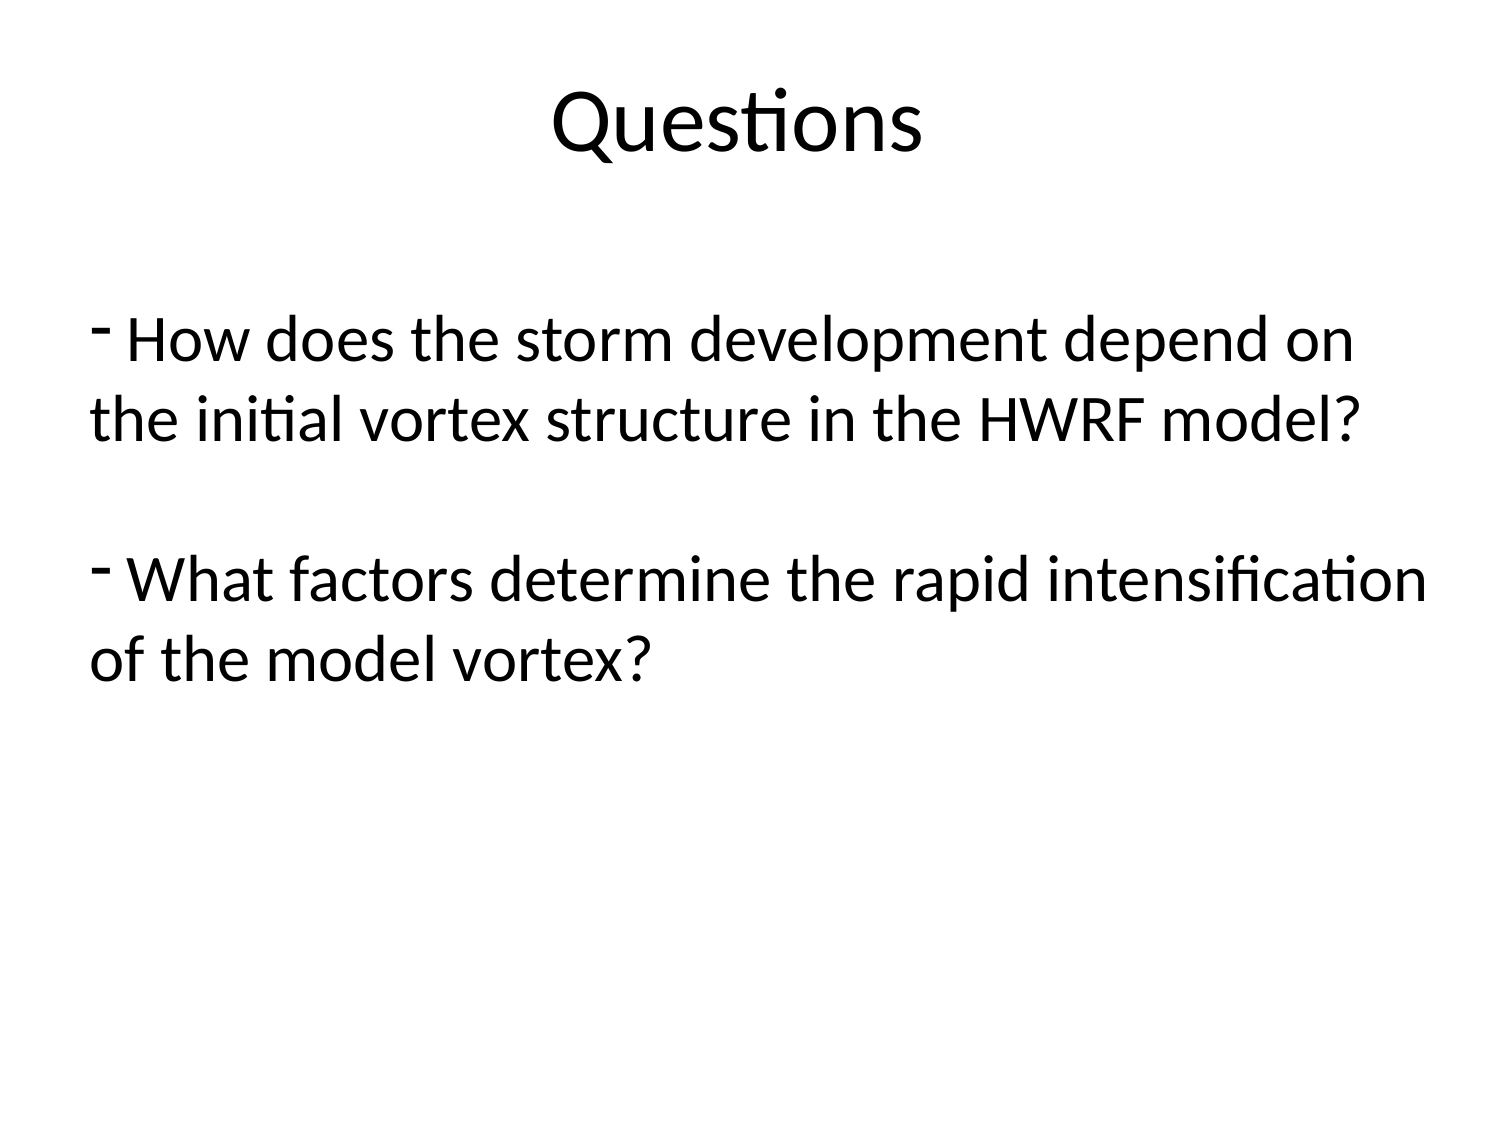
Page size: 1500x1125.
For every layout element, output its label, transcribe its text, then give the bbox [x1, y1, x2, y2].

text_box How does the storm development depend on the initial vortex structure in the HWRF model? What factors determine the rapid intensification of the model vortex? [75, 287, 1463, 702]
title Questions [62, 50, 1413, 180]
